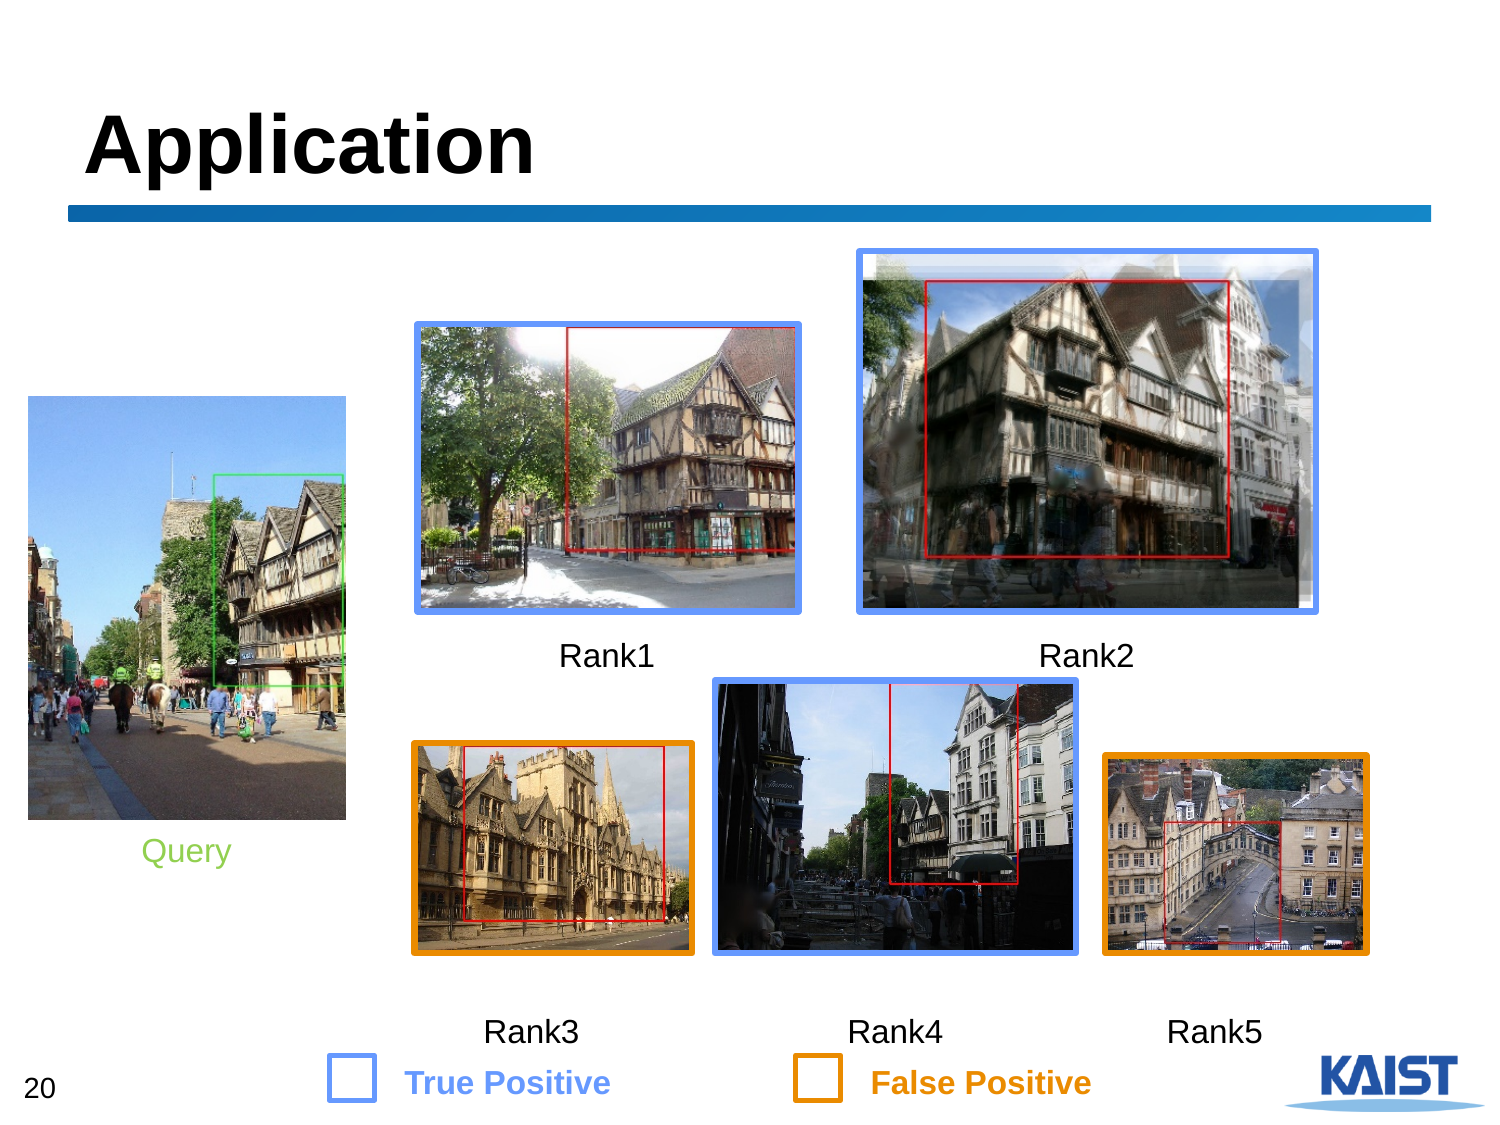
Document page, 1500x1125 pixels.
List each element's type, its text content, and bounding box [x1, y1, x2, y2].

title Application [68, 48, 1428, 198]
picture [420, 326, 796, 609]
text_box Rank4 [832, 1002, 959, 1058]
text_box False Positive [855, 1045, 1121, 1116]
picture [1108, 758, 1364, 951]
text_box True Positive [389, 1045, 654, 1116]
picture [417, 746, 690, 951]
text_box Rank2 [1023, 626, 1150, 682]
picture [862, 253, 1314, 609]
picture [717, 683, 1074, 951]
text_box [329, 1055, 375, 1101]
text_box [795, 1055, 841, 1101]
text_box Query [126, 828, 247, 877]
text_box Rank3 [468, 1002, 595, 1045]
text_box Rank5 [1151, 1002, 1278, 1058]
text_box Rank1 [544, 626, 670, 682]
picture [1284, 1055, 1485, 1112]
picture [27, 396, 346, 821]
